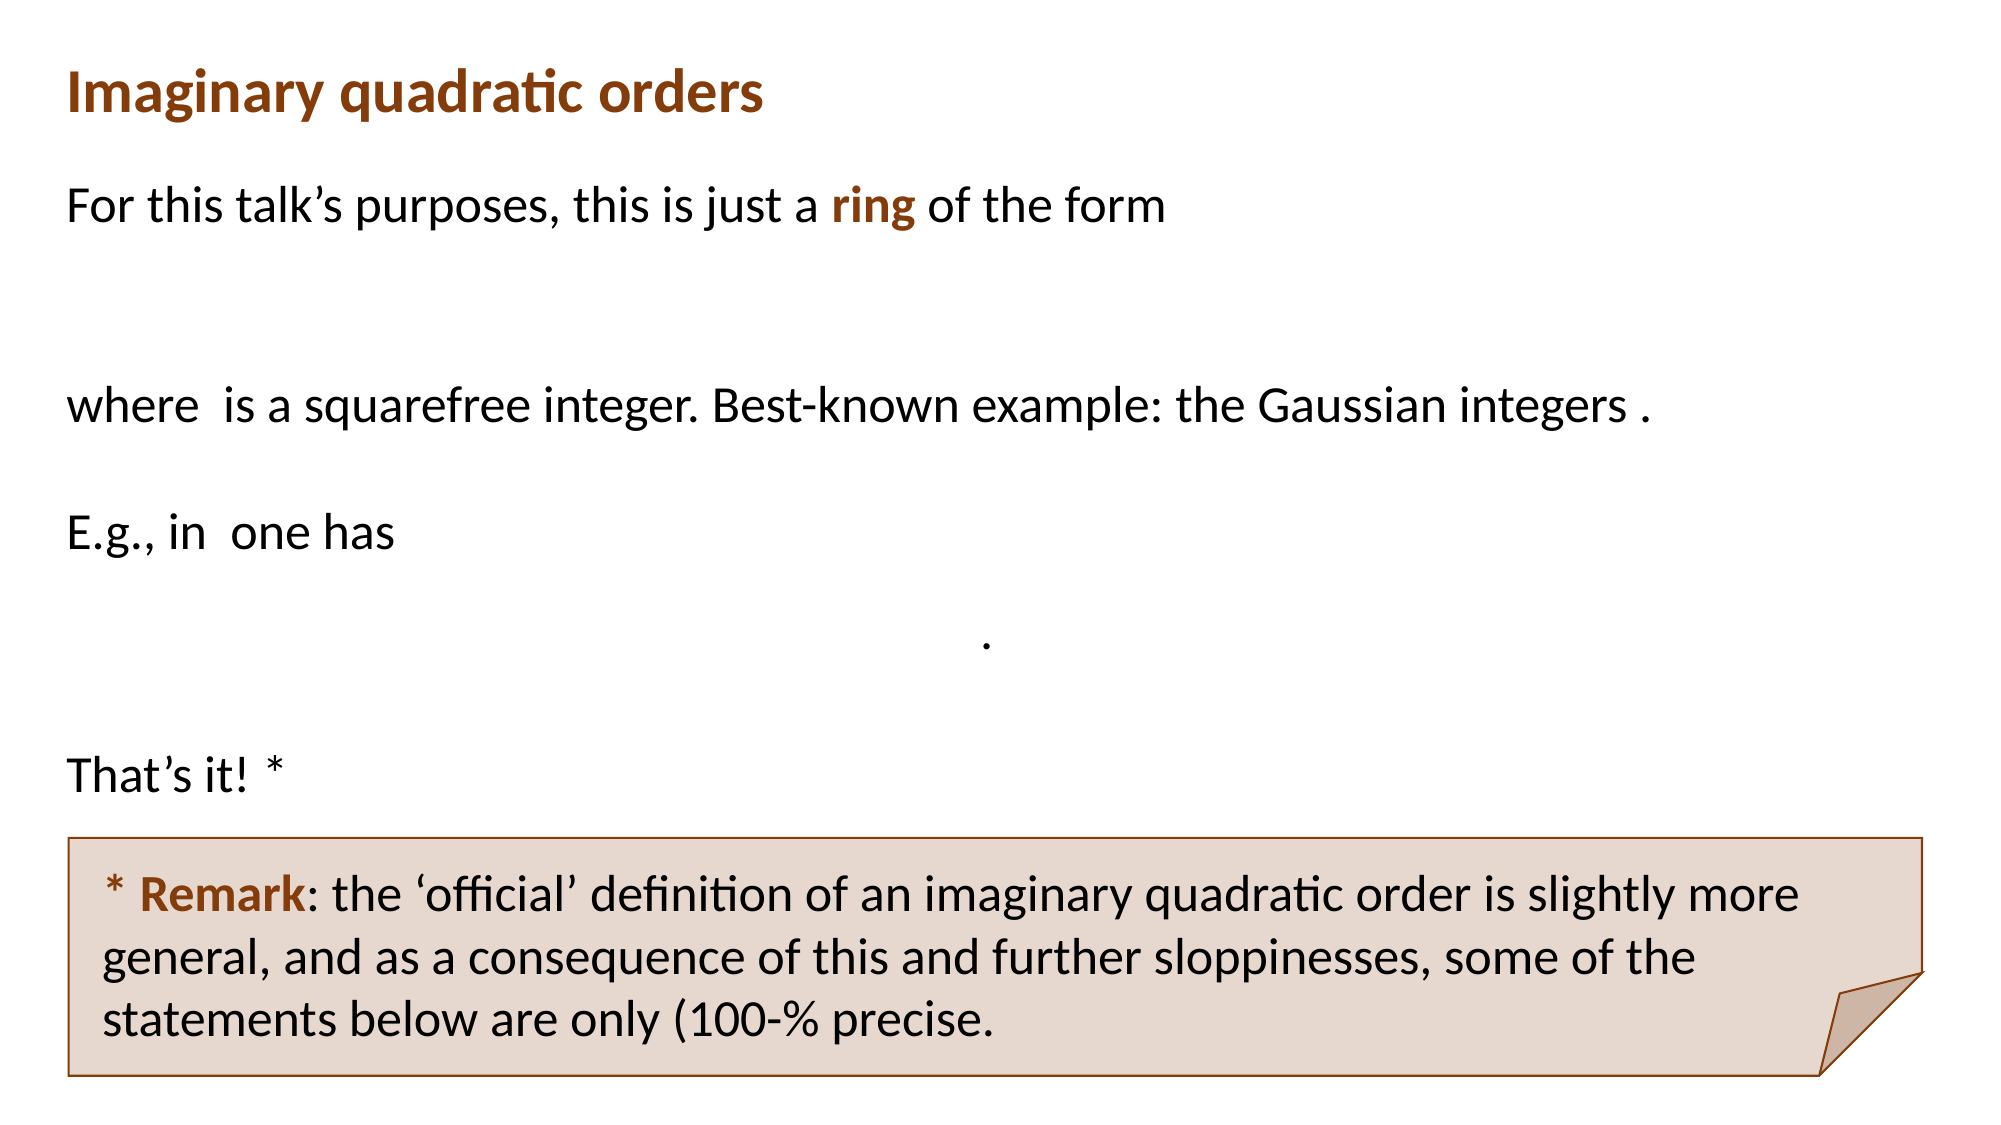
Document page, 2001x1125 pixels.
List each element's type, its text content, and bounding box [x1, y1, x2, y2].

text_box That’s it! * [51, 732, 1940, 810]
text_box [68, 837, 1922, 1076]
text_box Imaginary quadratic orders [51, 42, 1113, 133]
